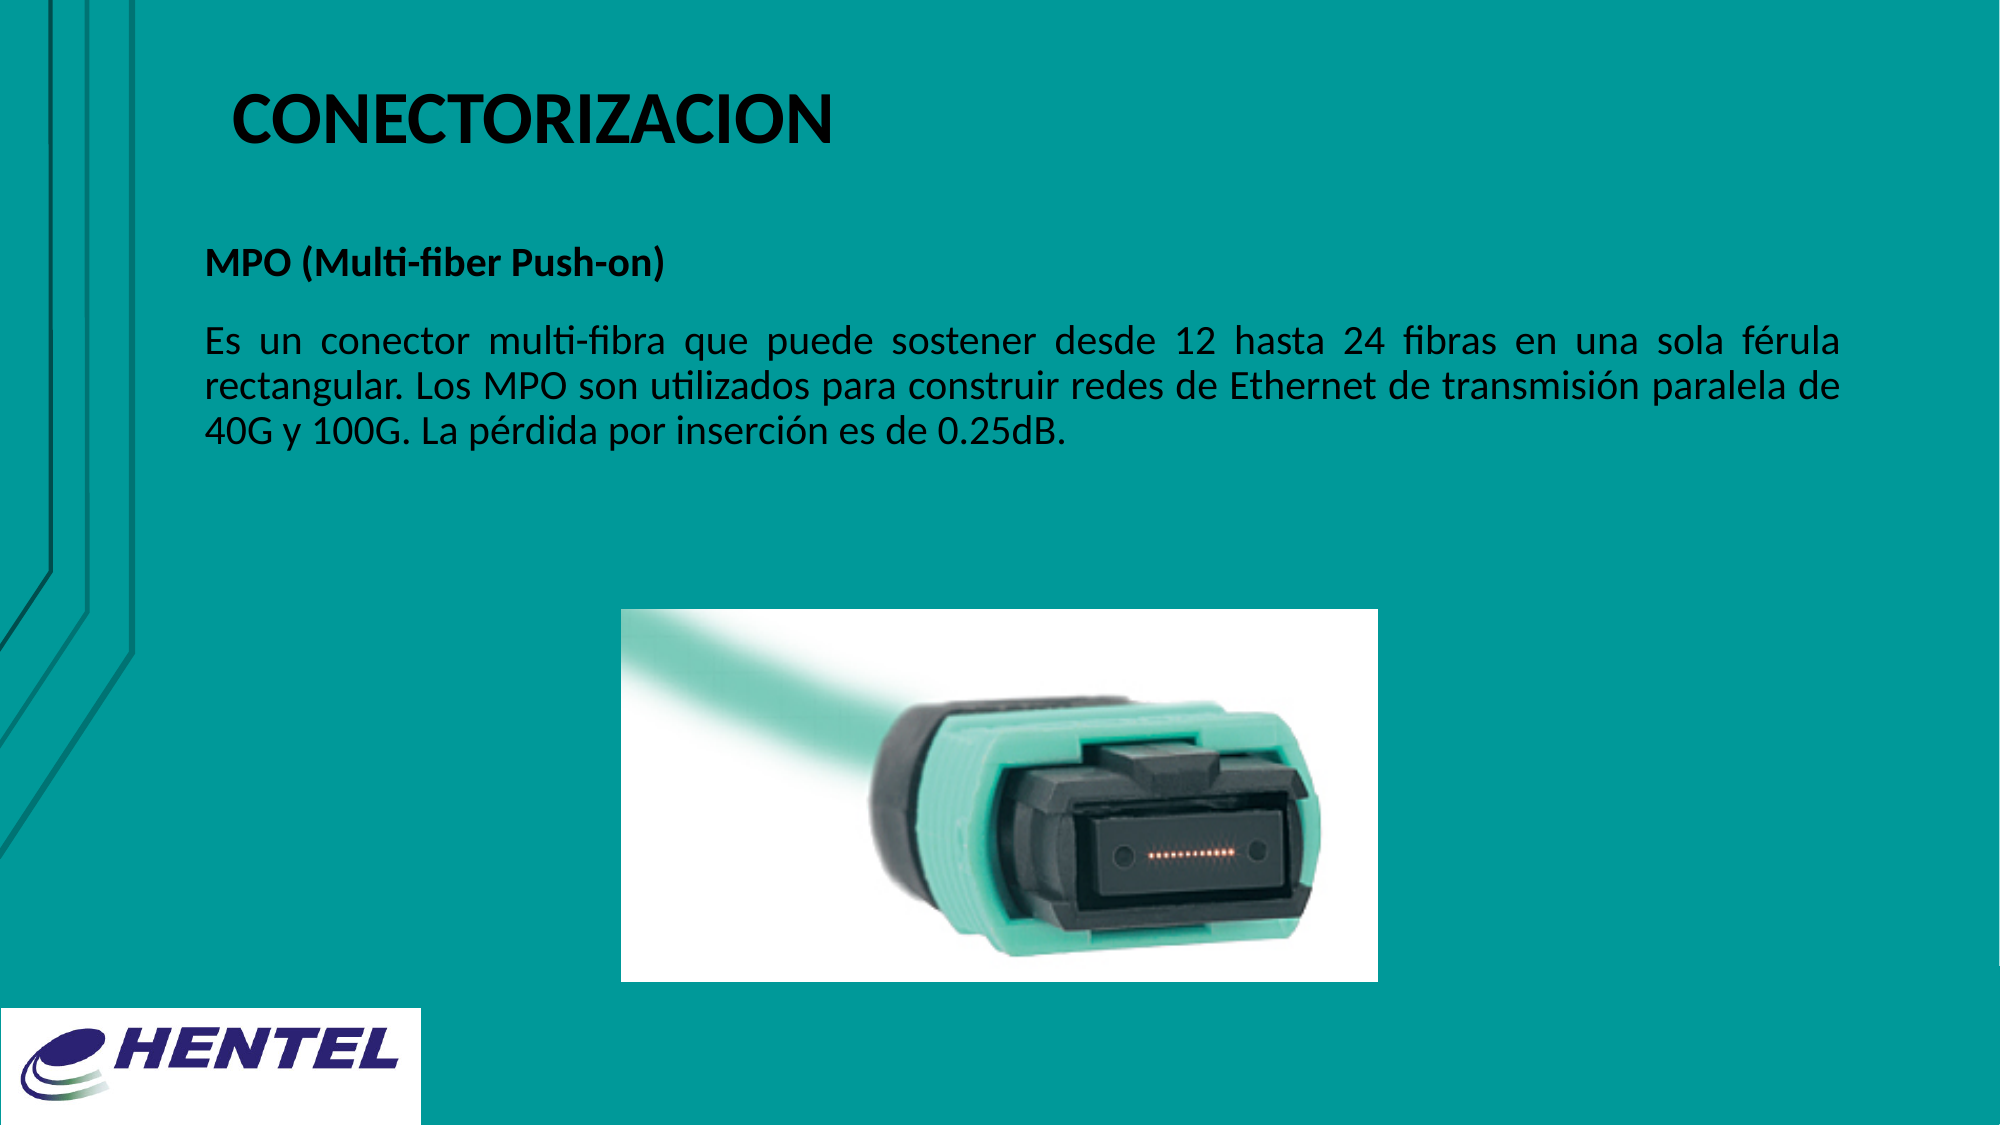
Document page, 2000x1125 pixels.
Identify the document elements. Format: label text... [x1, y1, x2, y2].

picture [0, 1008, 422, 1125]
text_box CONECTORIZACION [217, 61, 851, 166]
list MPO (Multi-fiber Push-on) Es un conector multi-fibra que puede sostener desde 12 hasta 24 fibras en una sola férula rectangular. Los MPO son utilizados para construir redes de Ethernet de transmisión paralela de 40G y 100G. La pérdida por inserción es de 0.25dB. [184, 230, 1862, 941]
picture [621, 609, 1378, 982]
